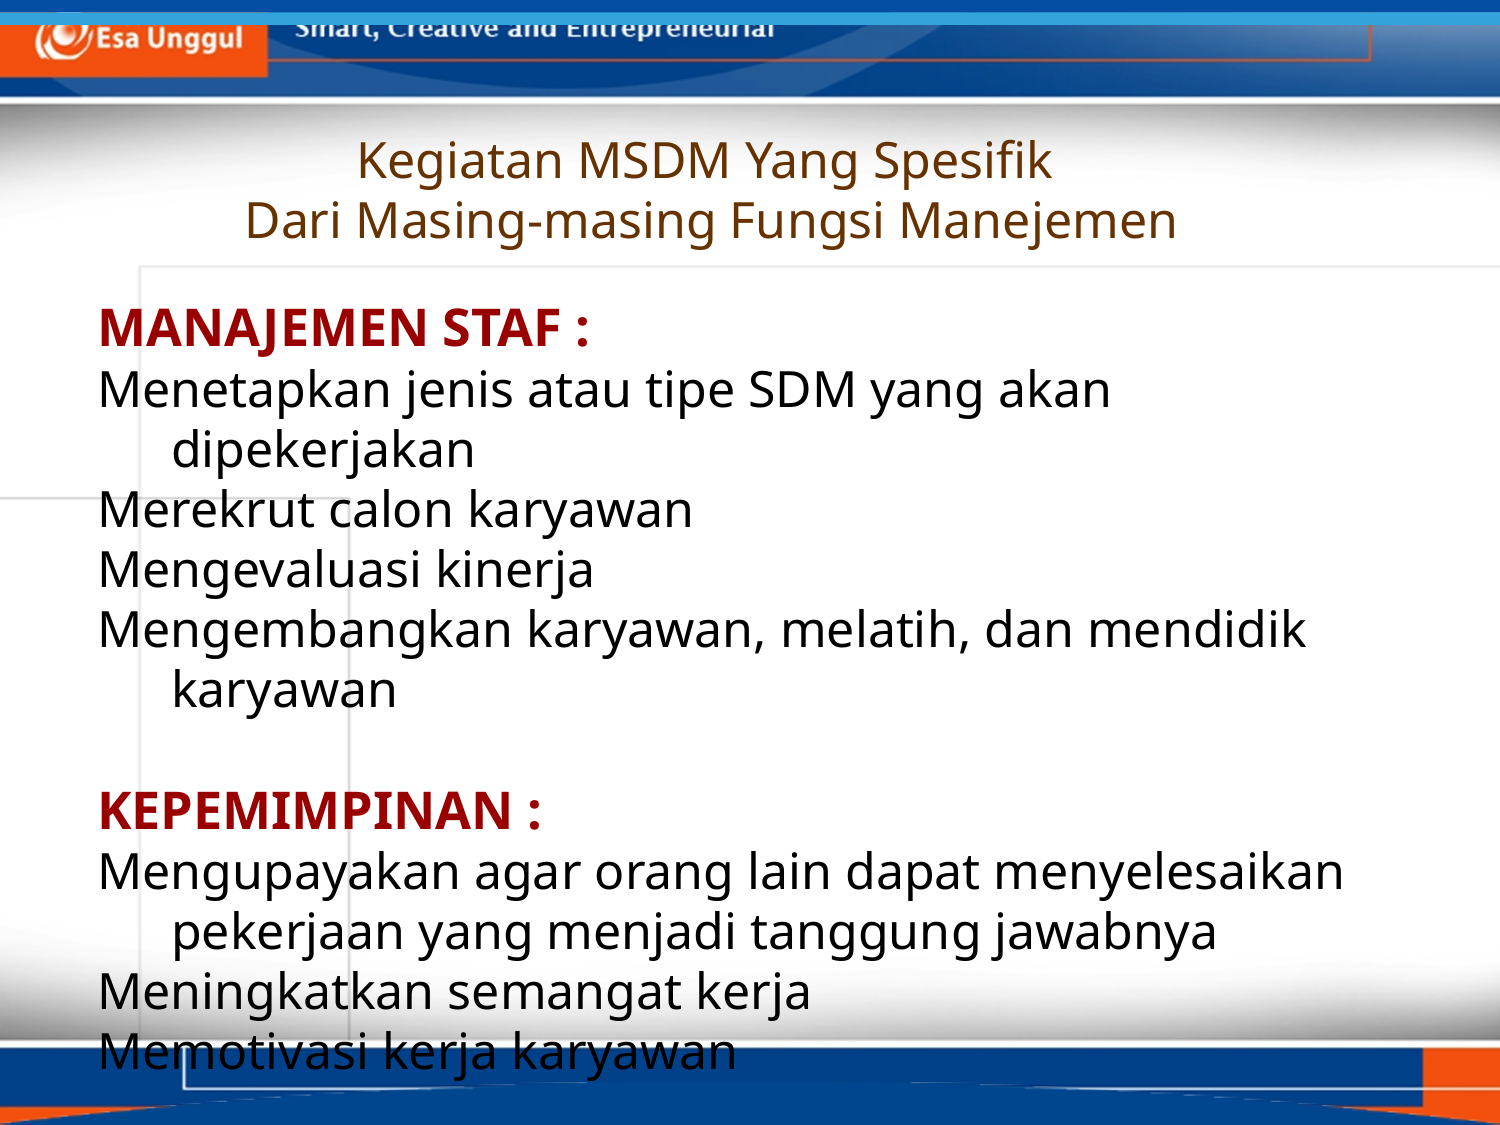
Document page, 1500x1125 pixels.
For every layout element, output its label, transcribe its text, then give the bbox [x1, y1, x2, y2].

text_box MANAJEMEN STAF : Menetapkan jenis atau tipe SDM yang akan dipekerjakan Merekrut calon karyawan Mengevaluasi kinerja Mengembangkan karyawan, melatih, dan mendidik karyawan KEPEMIMPINAN : Mengupayakan agar orang lain dapat menyelesaikan pekerjaan yang menjadi tanggung jawabnya Meningkatkan semangat kerja Memotivasi kerja karyawan [82, 287, 1418, 1079]
picture [0, 25, 1500, 1125]
text_box [0, 0, 1500, 12]
text_box [0, 12, 1500, 25]
title Kegiatan MSDM Yang Spesifik Dari Masing-masing Fungsi Manejemen [37, 112, 1386, 264]
